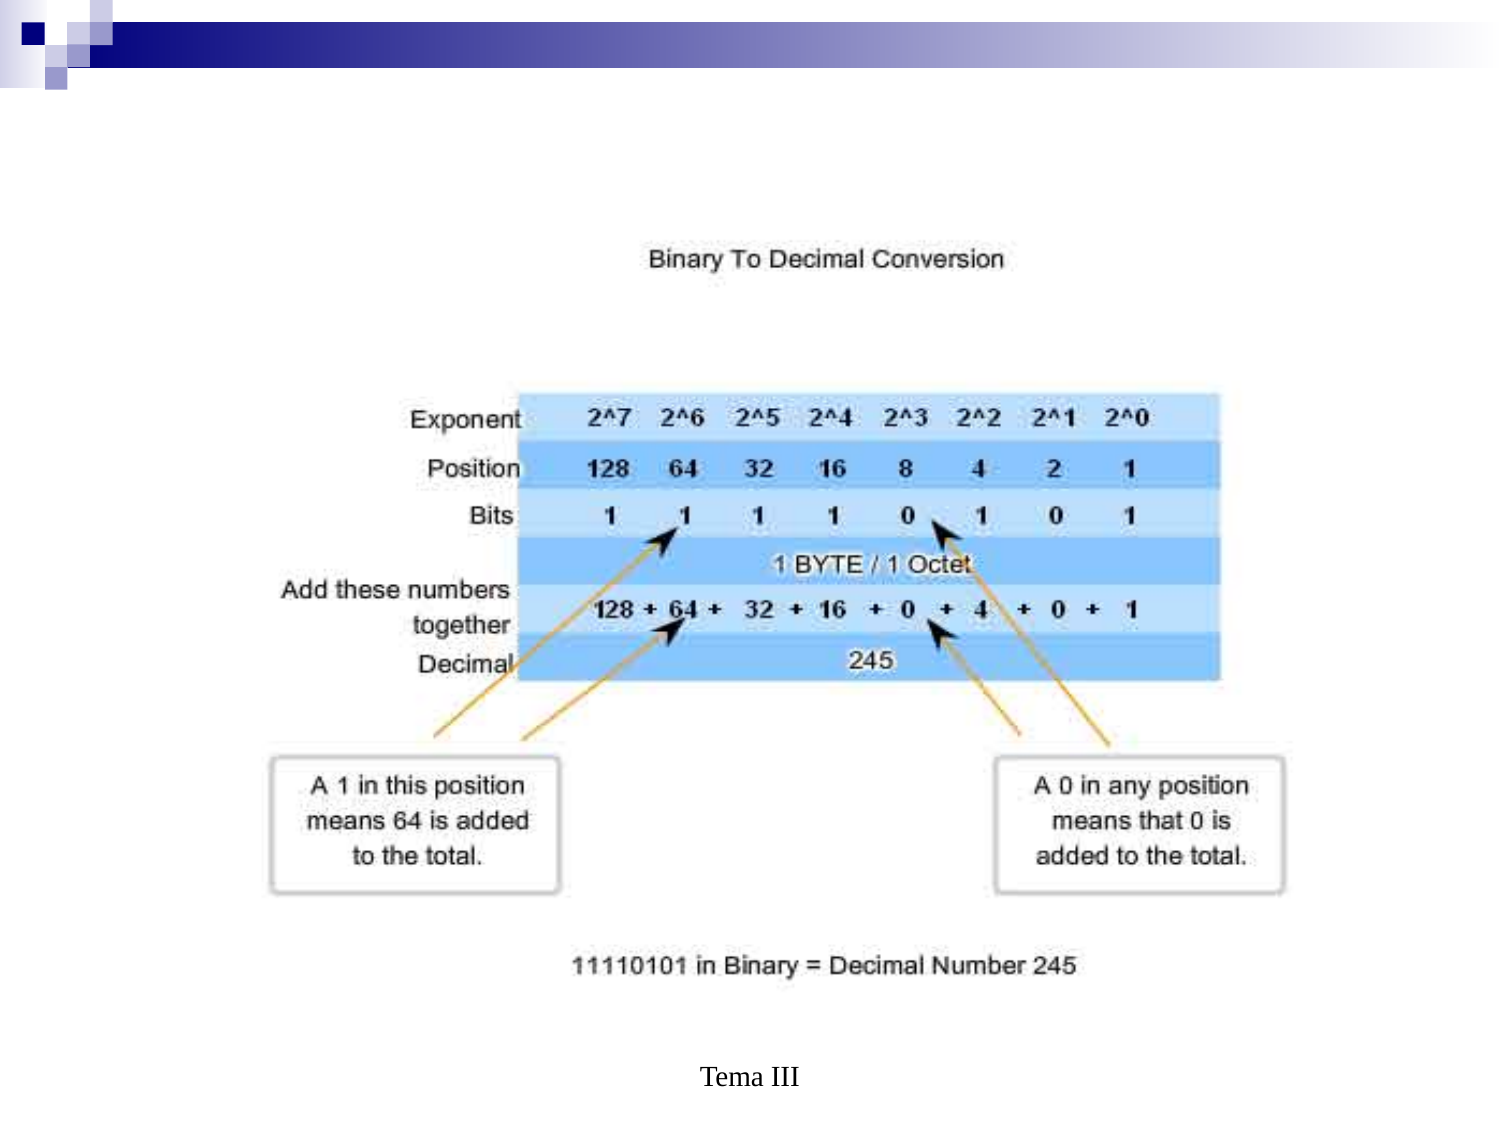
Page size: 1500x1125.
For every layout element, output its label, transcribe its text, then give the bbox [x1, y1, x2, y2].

footer Tema III [512, 1024, 988, 1101]
picture [244, 224, 1336, 998]
